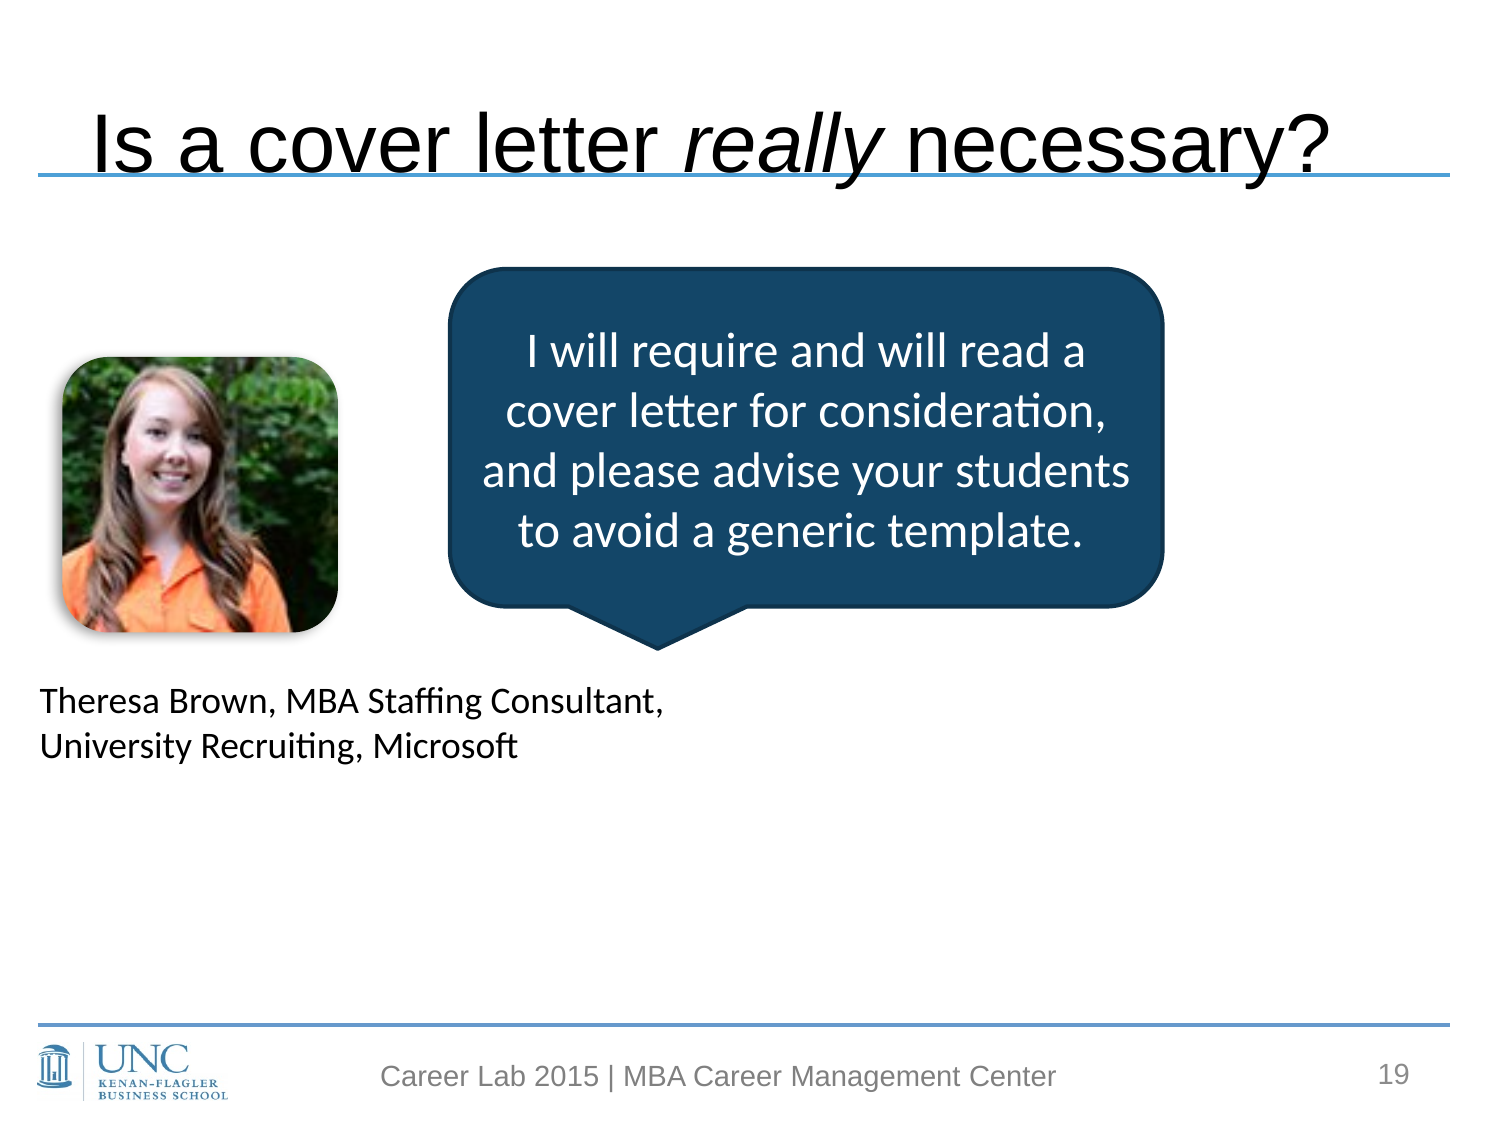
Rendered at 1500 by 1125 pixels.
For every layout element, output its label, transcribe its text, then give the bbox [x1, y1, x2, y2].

text_box I will require and will read a cover letter for consideration, and please advise your students to avoid a generic template. [447, 266, 1165, 651]
picture [37, 1042, 228, 1101]
text_box Theresa Brown, MBA Staffing Consultant, University Recruiting, Microsoft [24, 668, 700, 774]
slide_number 19 [1074, 1042, 1425, 1103]
title Is a cover letter really necessary? [75, 45, 1425, 233]
picture [62, 356, 339, 633]
